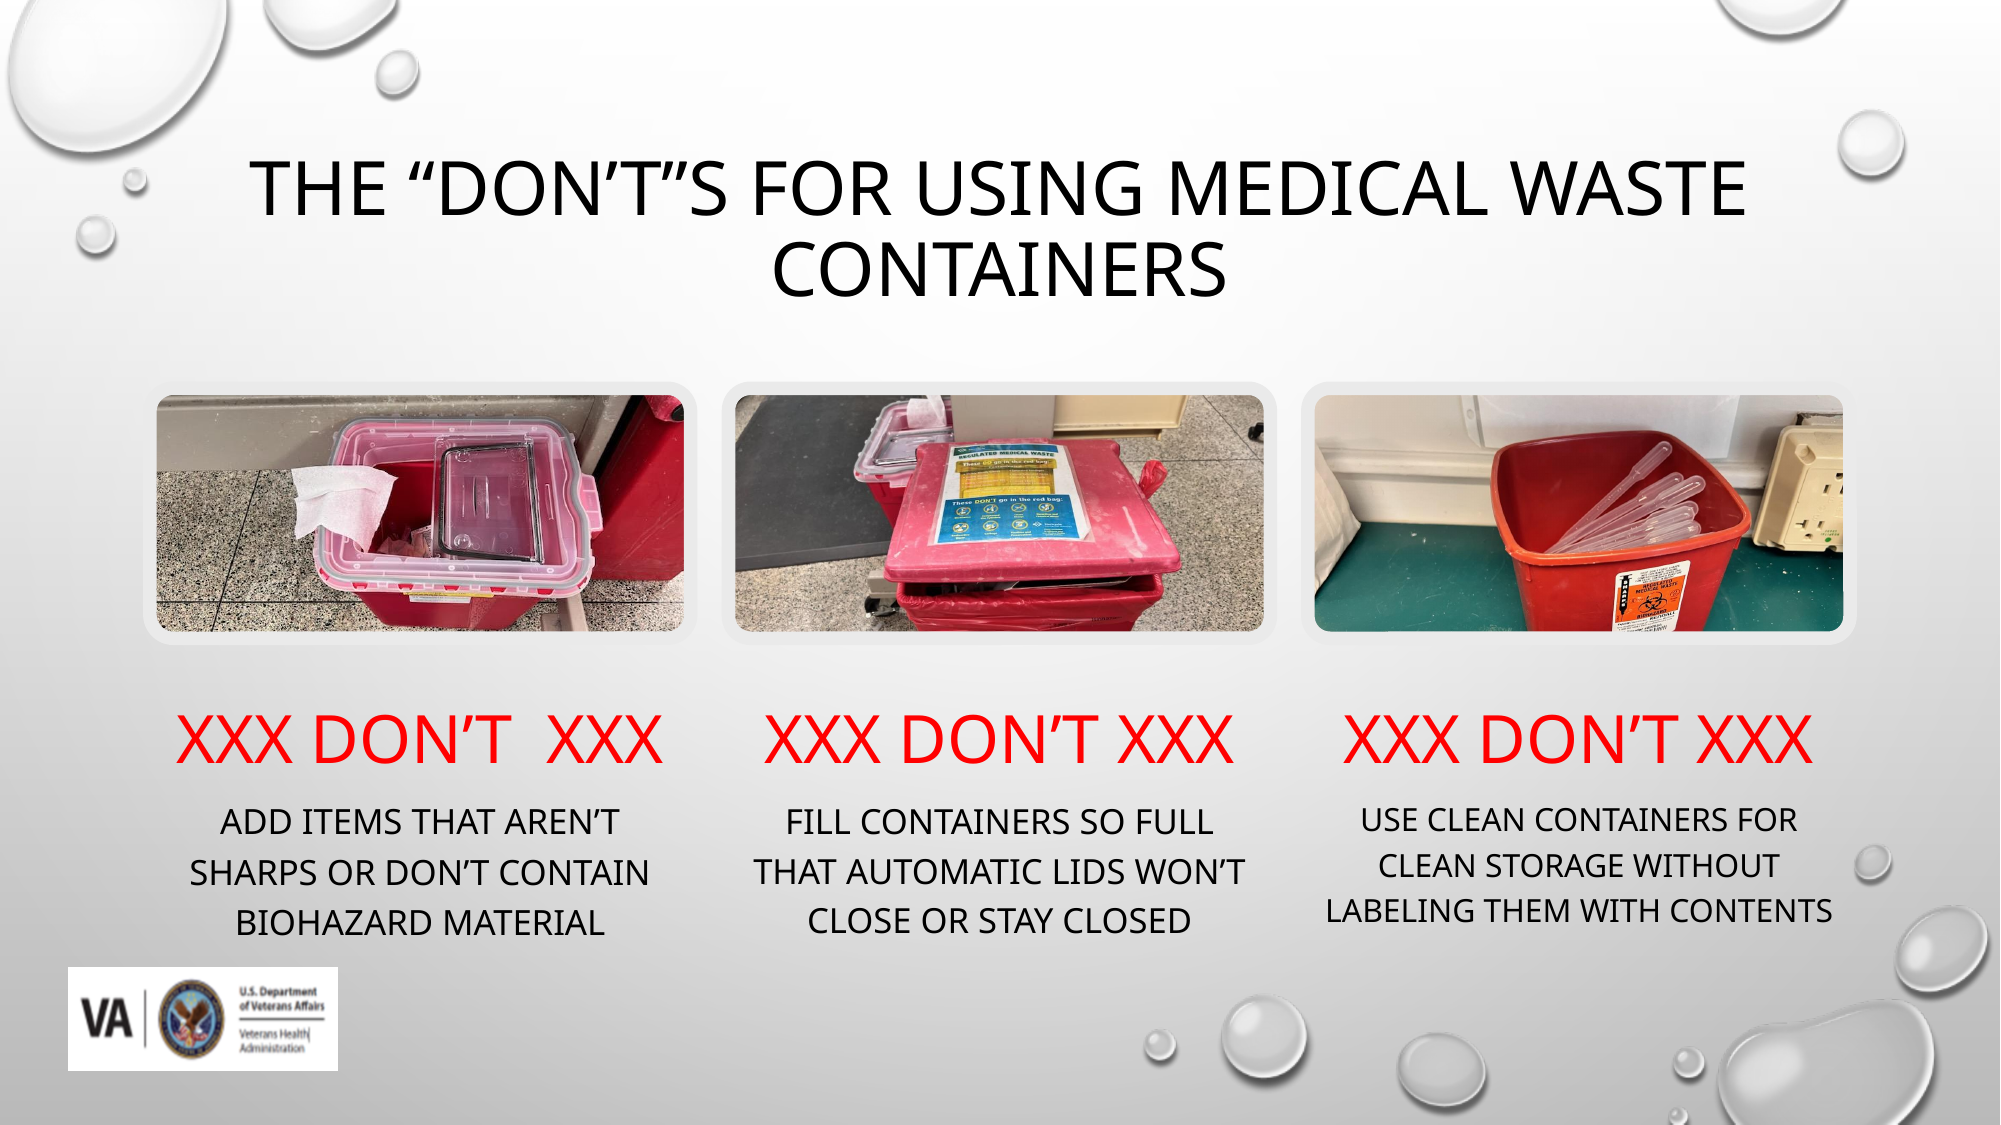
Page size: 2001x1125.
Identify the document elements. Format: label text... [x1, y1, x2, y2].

list XXX DON’T XXX [728, 689, 1271, 784]
list USE CLEAN CONTAINERS FOR CLEAN STORAGE WITHOUT LABELING THEM WITH CONTENTS [1307, 784, 1851, 950]
list Add items that aren’t sharps or don’t contain biohazard material [149, 784, 691, 950]
title The “DON’T”S FOR USING MEDICAL WASTE CONTAINERS [149, 100, 1851, 364]
list XXX DON’T XXX [1307, 689, 1850, 784]
list FILL CONTAINERS SO FULL THAT AUTOMATIC LIDS WON’T CLOSE OR STAY CLOSED [728, 784, 1271, 950]
list XXX Don’t xxx [149, 689, 691, 784]
picture [0, 0, 2000, 1125]
